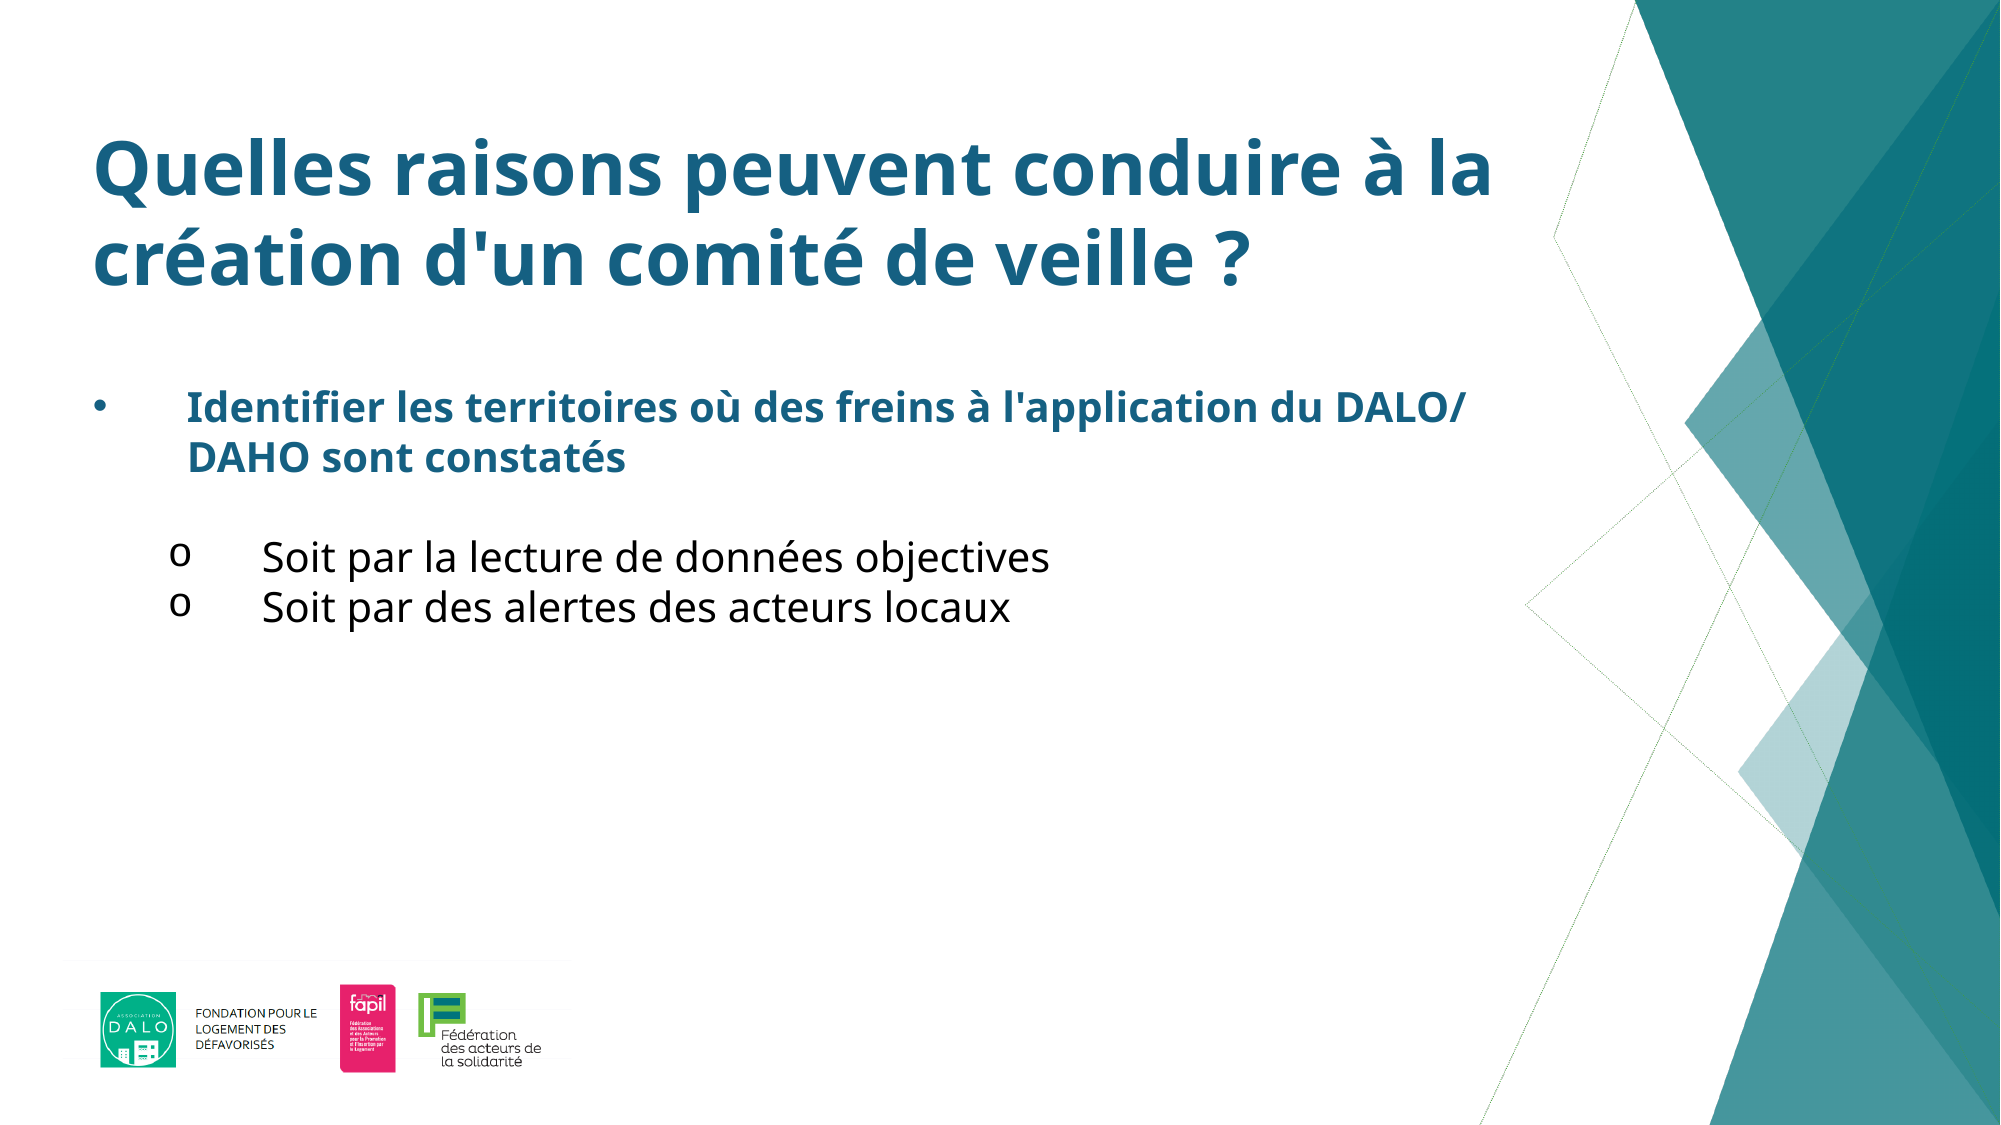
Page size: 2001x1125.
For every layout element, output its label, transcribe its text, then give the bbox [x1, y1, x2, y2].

text_box Quelles raisons peuvent conduire à la création d'un comité de veille ? Identifier les territoires où des freins à l'application du DALO/ DAHO sont constatés Soit par la lecture de données objectives Soit par des alertes des acteurs locaux [78, 112, 1600, 818]
picture [0, 0, 2000, 1125]
